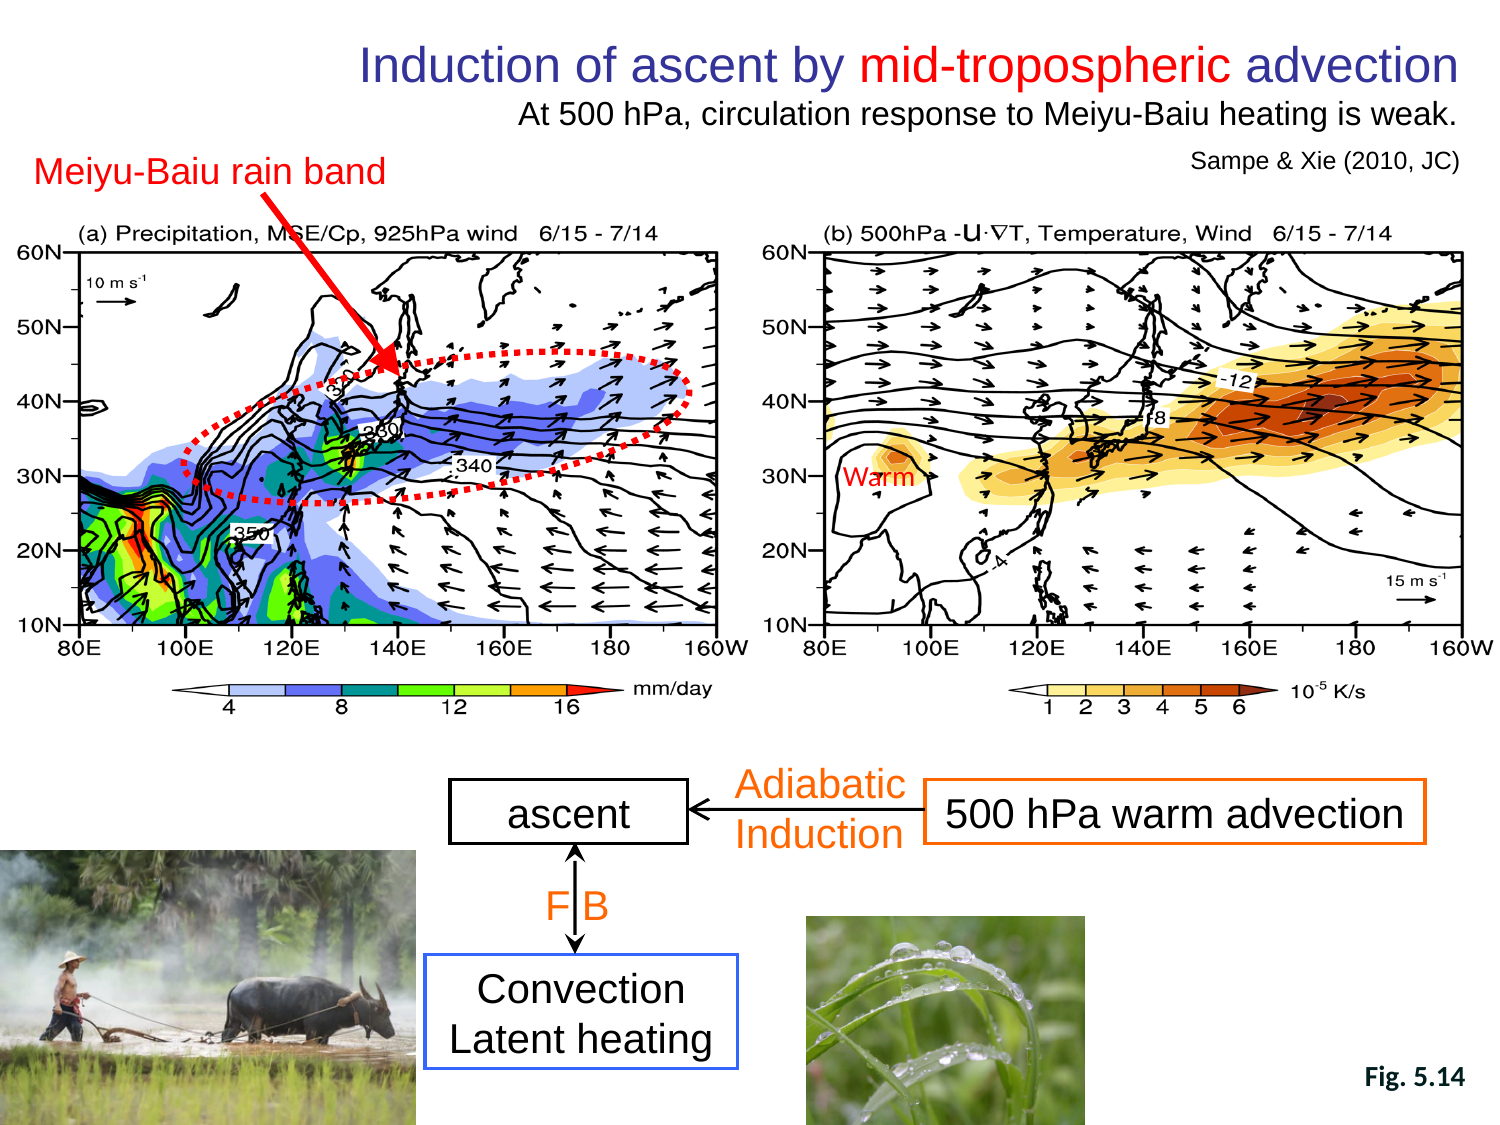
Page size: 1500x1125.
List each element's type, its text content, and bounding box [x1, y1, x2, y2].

text_box 500 hPa warm advection [931, 779, 1425, 844]
picture [0, 849, 417, 1125]
text_box [564, 841, 586, 863]
text_box Induction of ascent by mid-tropospheric advection At 500 hPa, circulation response to Meiyu-Baiu heating is weak. [343, 24, 1474, 140]
text_box Meiyu-Baiu rain band [18, 139, 432, 200]
text_box Convection Latent heating [424, 954, 738, 1069]
text_box Fig. 5.14 [1349, 1049, 1494, 1100]
text_box ascent [449, 779, 688, 844]
text_box [687, 798, 719, 821]
picture [805, 916, 1085, 1125]
text_box [565, 936, 585, 955]
text_box Adiabatic Induction [719, 749, 931, 865]
text_box F B [530, 870, 625, 936]
text_box Sampe & Xie (2010, JC) [1175, 137, 1476, 183]
picture [2, 209, 1500, 719]
